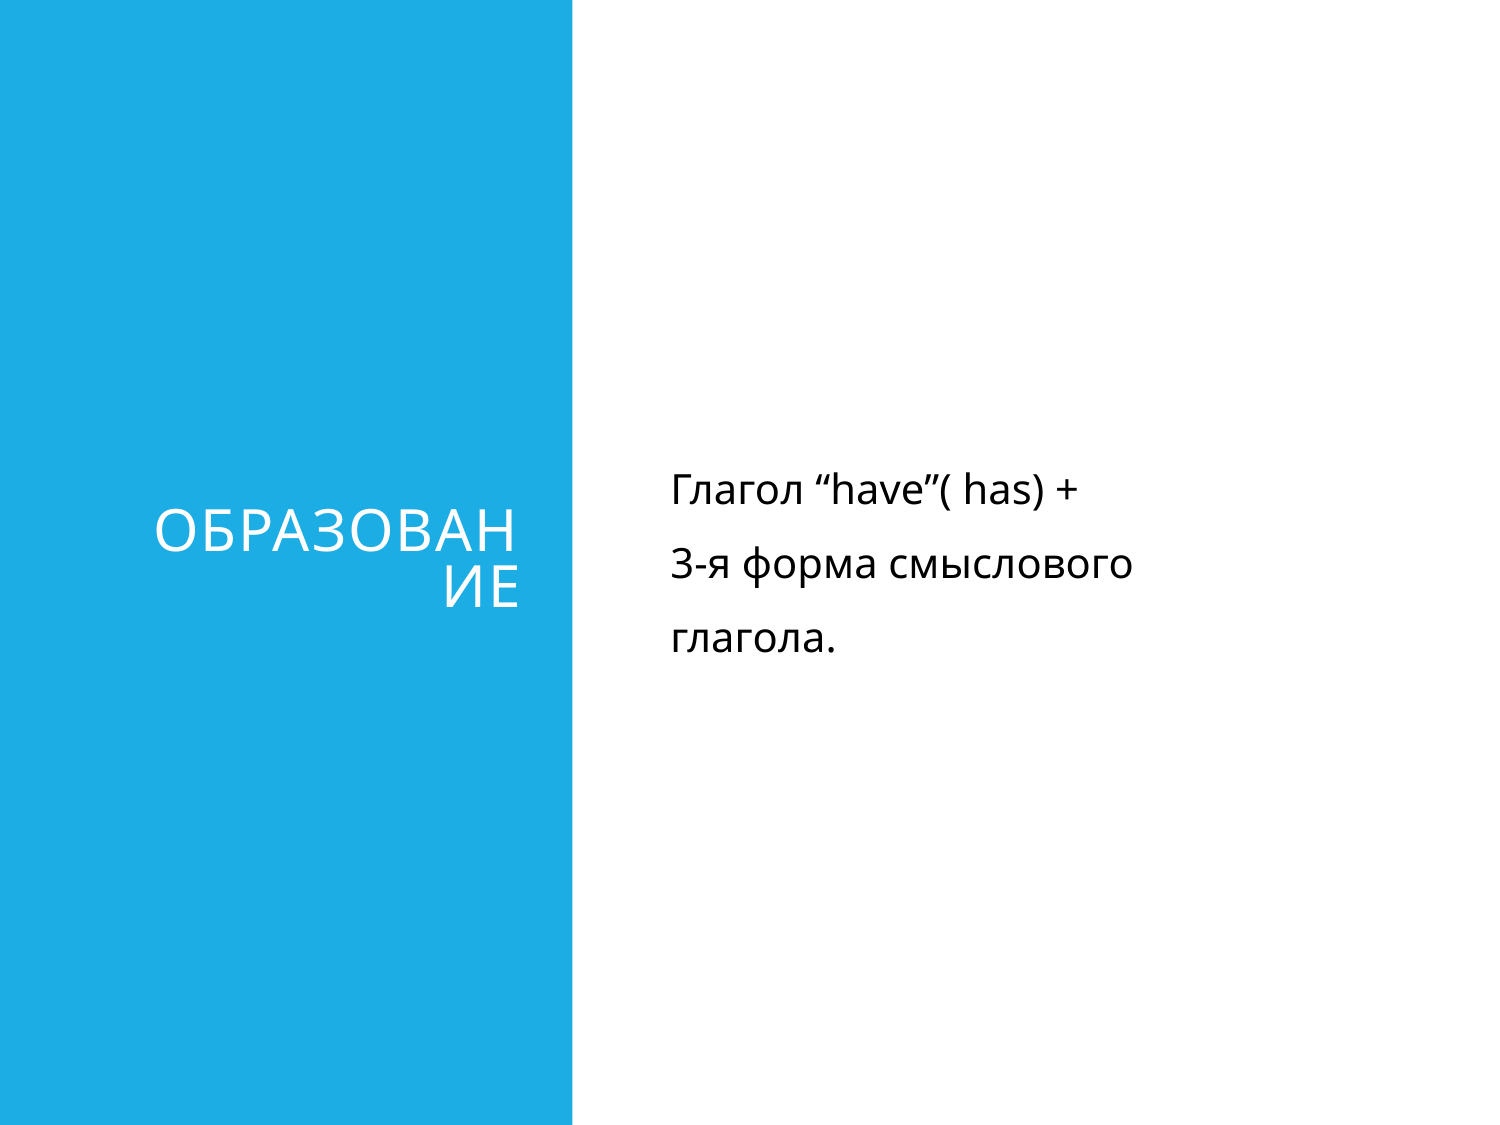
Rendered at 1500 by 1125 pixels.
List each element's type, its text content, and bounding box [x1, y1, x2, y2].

list Глагол “have”( has) + 3-я форма смыслового глагола. [609, 131, 1385, 993]
text_box [574, 0, 1500, 1125]
text_box [0, 0, 574, 1125]
title Образование [118, 131, 536, 993]
